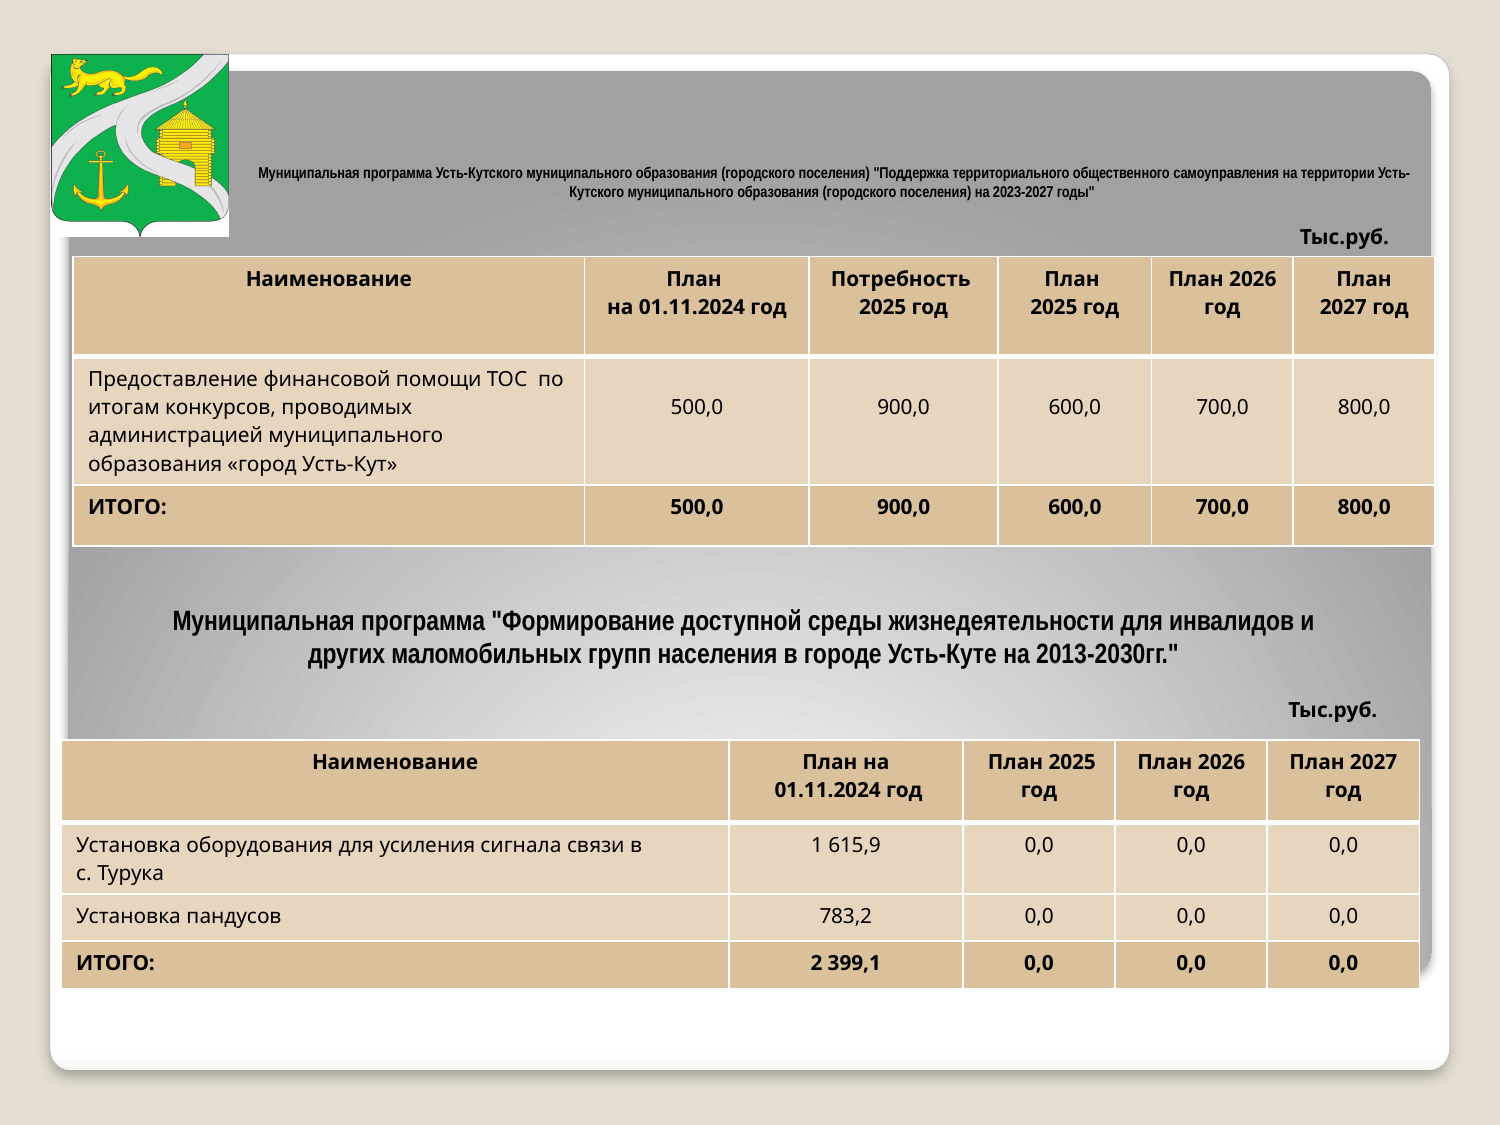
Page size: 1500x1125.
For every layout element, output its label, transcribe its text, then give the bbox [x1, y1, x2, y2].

text_box Тыс.руб. [1266, 215, 1423, 258]
table_cell 500,0 [585, 359, 808, 484]
table_cell 900,0 [810, 486, 997, 545]
table_cell 0,0 [1116, 825, 1266, 893]
table_cell 900,0 [810, 359, 997, 484]
table_header Потребность 2025 год [810, 257, 997, 354]
table_cell 0,0 [964, 825, 1114, 893]
table_header План 2025 год [964, 741, 1114, 820]
table_cell 0,0 [964, 895, 1114, 940]
table_cell 700,0 [1152, 486, 1292, 545]
table_cell 800,0 [1294, 359, 1434, 484]
table_cell ИТОГО: [62, 942, 728, 988]
picture [51, 54, 229, 237]
table_cell ИТОГО: [74, 486, 584, 545]
table_cell Установка пандусов [62, 895, 728, 940]
table_header План 2026 год [1116, 741, 1266, 820]
table_header План 2026 год [1152, 257, 1292, 354]
text_box Муниципальная программа "Формирование доступной среды жизнедеятельности для инвалидов и других маломобильных групп населения в городе Усть-Куте на 2013-2030гг." [140, 594, 1347, 677]
table_cell 1 615,9 [730, 825, 962, 893]
title Муниципальная программа Усть-Кутского муниципального образования (городского поселения) "Поддержка территориального общественного самоуправления на территории Усть-Кутского муниципального образования (городского поселения) на 2023-2027 годы" [236, 91, 1436, 209]
table_cell 783,2 [730, 895, 962, 940]
table_cell 600,0 [999, 359, 1151, 484]
table_header План 2025 год [999, 257, 1151, 354]
table_cell 0,0 [1116, 942, 1266, 988]
table_header План 2027 год [1268, 741, 1419, 820]
table_header План 2027 год [1294, 257, 1434, 354]
table_cell Предоставление финансовой помощи ТОС по итогам конкурсов, проводимых администрацией муниципального образования «город Усть-Кут» [74, 359, 584, 484]
table_cell 0,0 [1268, 942, 1419, 988]
table_cell 0,0 [1116, 895, 1266, 940]
table_header Наименование [74, 257, 584, 354]
table_header План на 01.11.2024 год [585, 257, 808, 354]
table_cell 500,0 [585, 486, 808, 545]
table_cell 700,0 [1152, 359, 1292, 484]
table_cell 600,0 [999, 486, 1151, 545]
table_cell Установка оборудования для усиления сигнала связи в с. Турука [62, 825, 728, 893]
table_cell 2 399,1 [730, 942, 962, 988]
table_cell 800,0 [1294, 486, 1434, 545]
table_cell 0,0 [1268, 825, 1419, 893]
table_cell 0,0 [964, 942, 1114, 988]
table_header План на 01.11.2024 год [730, 741, 962, 820]
table_header Наименование [62, 741, 728, 820]
text_box Тыс.руб. [1254, 688, 1411, 731]
table_cell 0,0 [1268, 895, 1419, 940]
